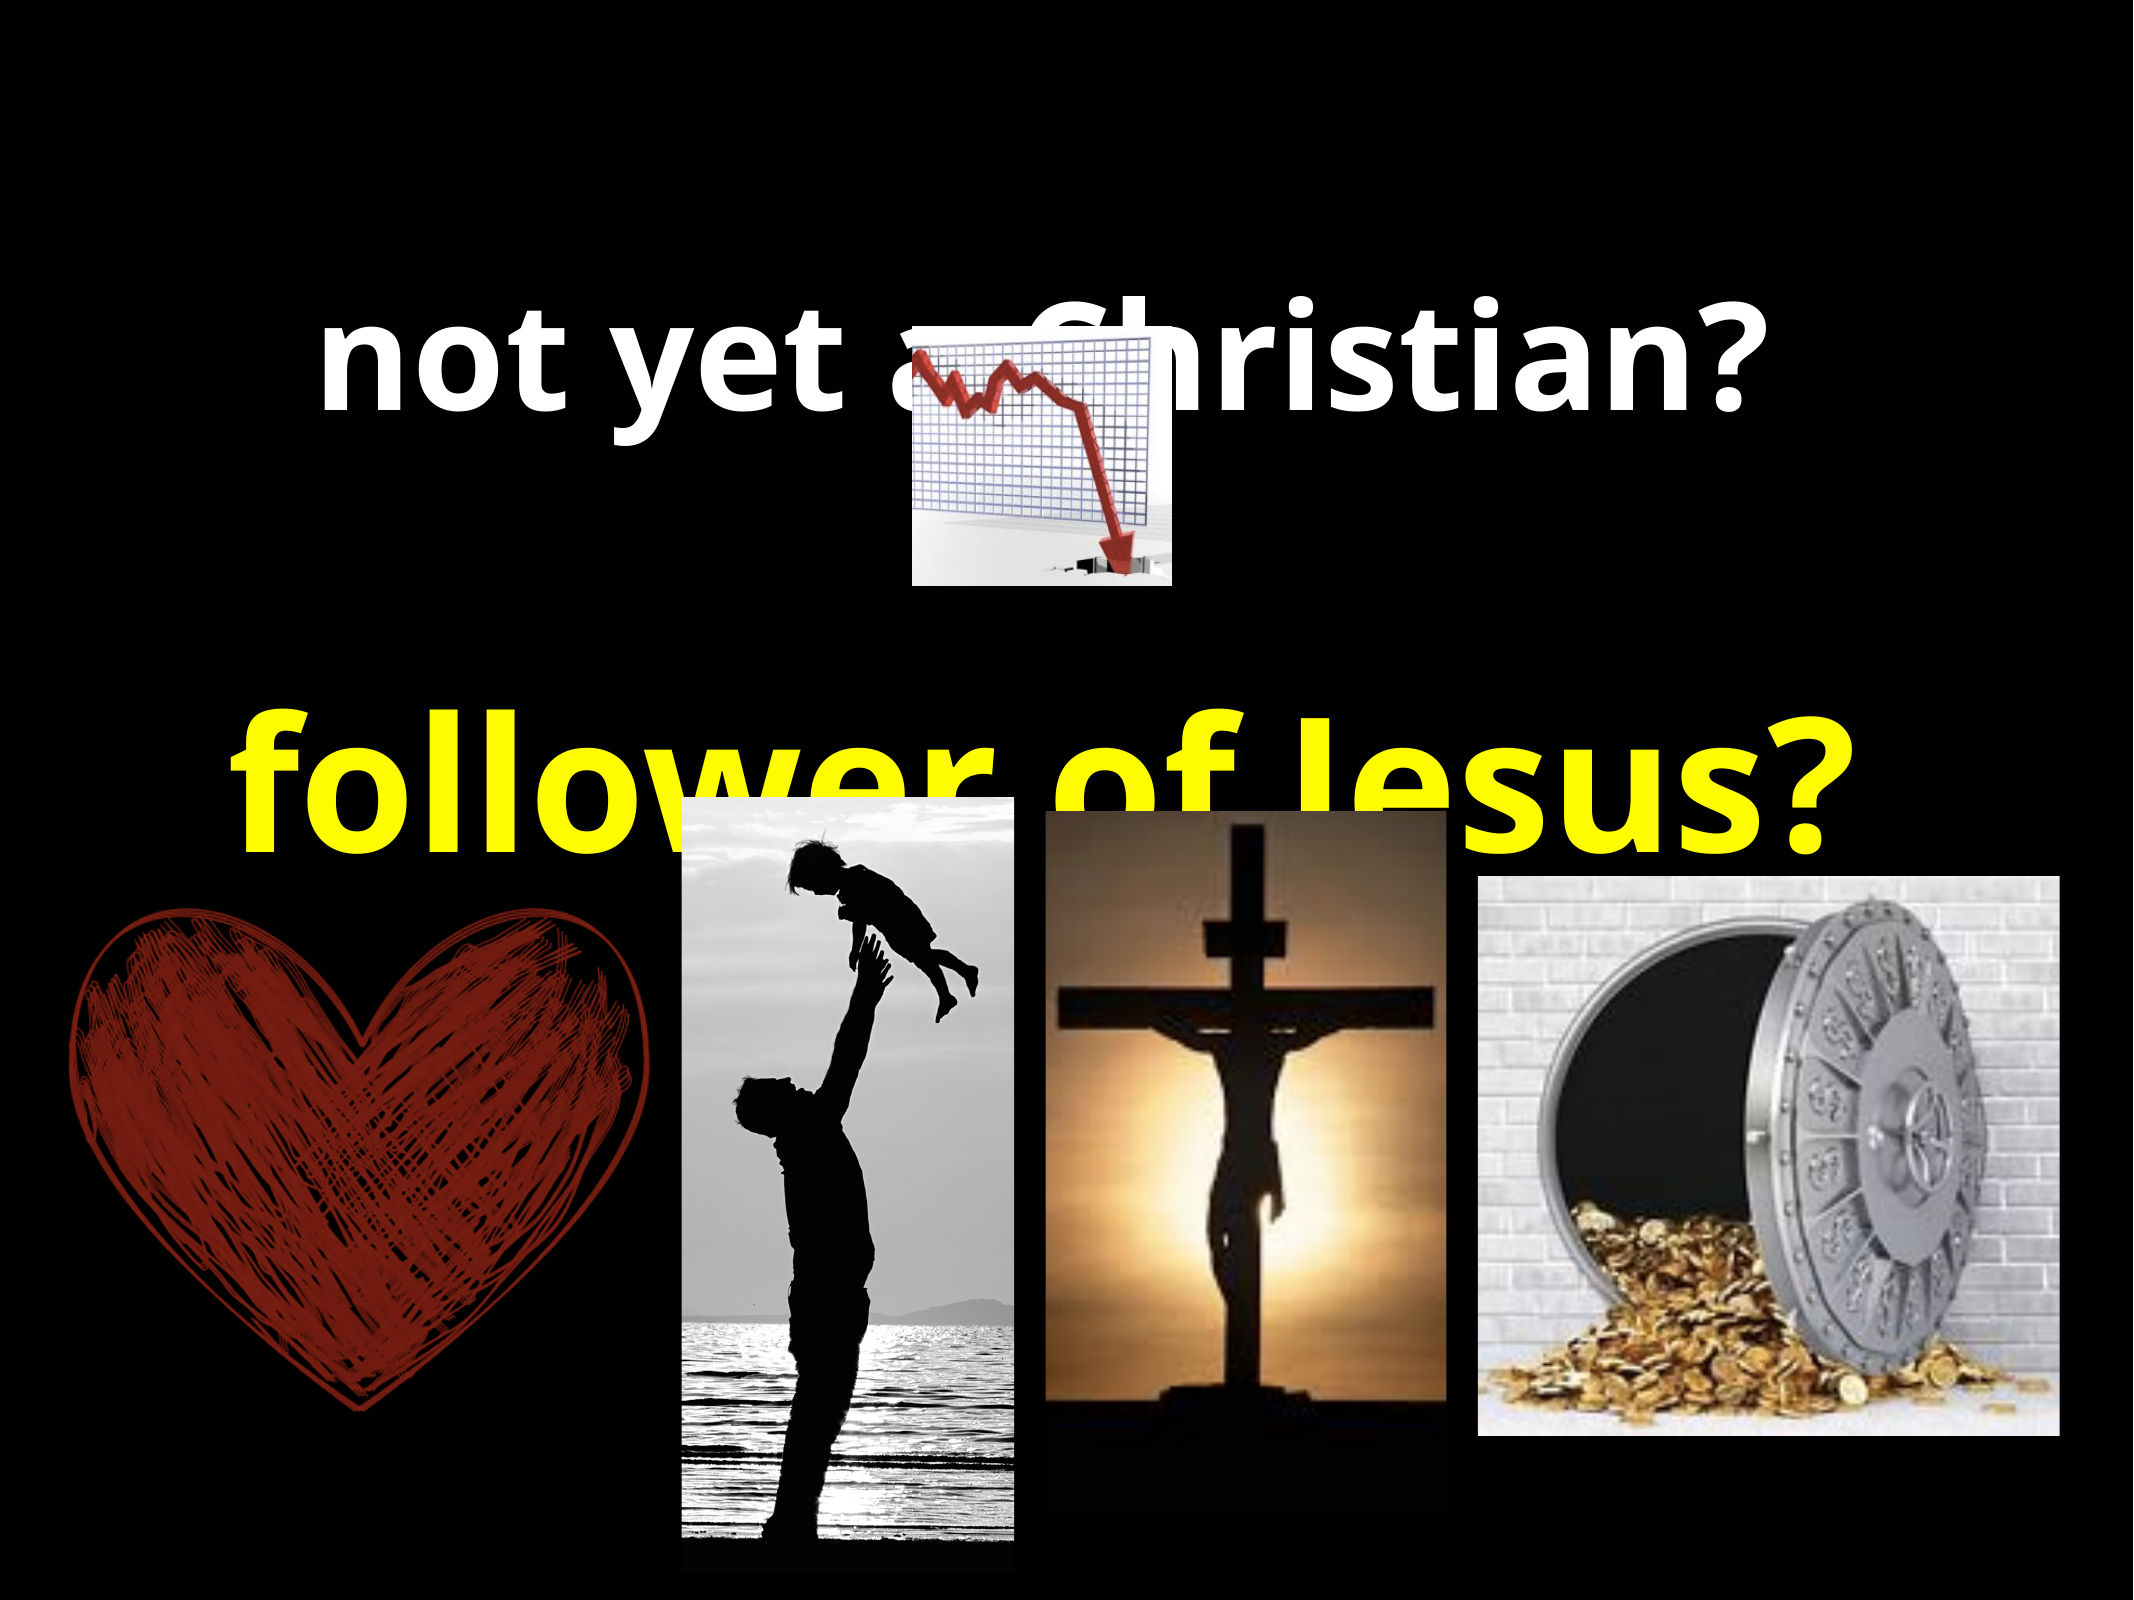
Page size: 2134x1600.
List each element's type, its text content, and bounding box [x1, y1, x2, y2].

picture [1045, 810, 1447, 1511]
picture [68, 908, 651, 1413]
picture [1477, 876, 2060, 1436]
picture [681, 797, 1015, 1572]
picture [912, 326, 1172, 586]
text_box not yet a Christian? follower of Jesus? [218, 251, 1866, 1349]
